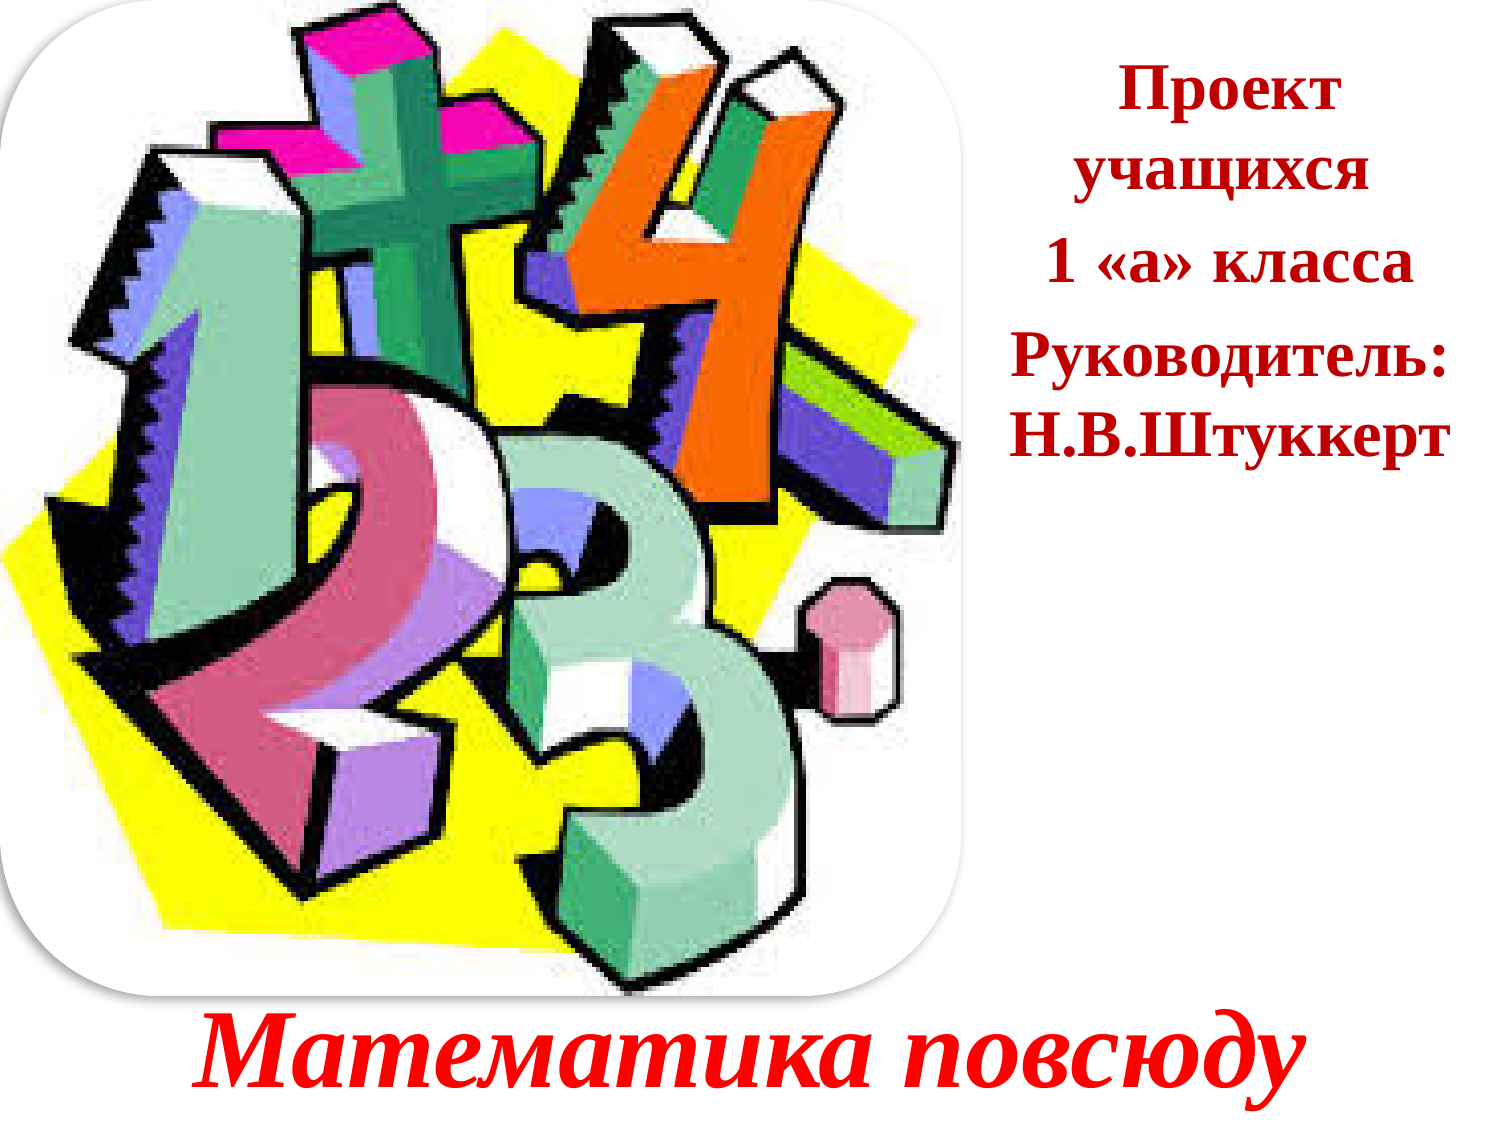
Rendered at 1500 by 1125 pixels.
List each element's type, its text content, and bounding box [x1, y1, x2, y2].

title Математика повсюду [0, 960, 1500, 1125]
subtitle Проект учащихся 1 «а» класса Руководитель: Н.В.Штуккерт [965, 35, 1500, 563]
picture [0, 0, 962, 997]
